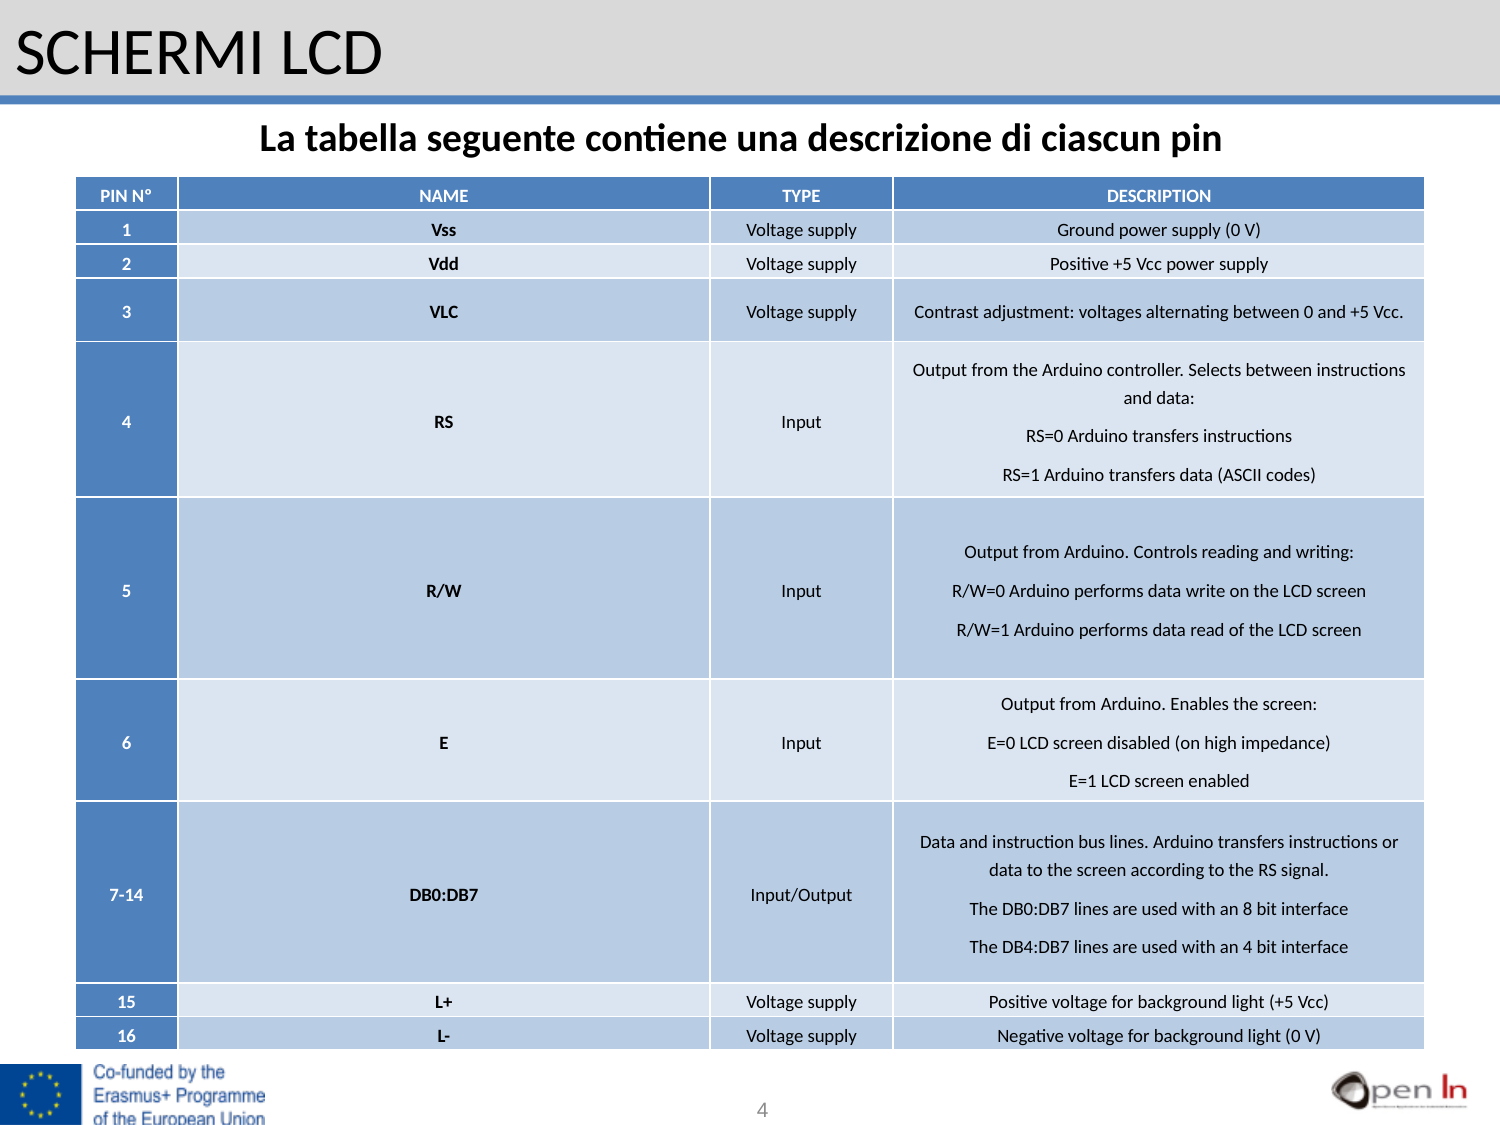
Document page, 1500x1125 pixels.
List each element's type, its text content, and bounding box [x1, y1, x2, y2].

table_cell 16 [76, 1017, 177, 1049]
table_cell L- [179, 1017, 709, 1049]
table_cell VLC [179, 279, 709, 341]
table_cell Data and instruction bus lines. Arduino transfers instructions or data to the screen according to the RS signal. The DB0:DB7 lines are used with an 8 bit interface The DB4:DB7 lines are used with an 4 bit interface [894, 802, 1424, 982]
table_cell 1 [76, 211, 177, 243]
table_header TYPE [711, 177, 892, 209]
text_box SCHERMI LCD [0, 0, 1500, 96]
table_cell Vdd [179, 245, 709, 277]
text_box 4 [587, 1094, 938, 1125]
table_cell Positive voltage for background light (+5 Vcc) [894, 984, 1424, 1016]
picture [0, 1064, 265, 1125]
table_cell Output from the Arduino controller. Selects between instructions and data: RS=0 Arduino transfers instructions RS=1 Arduino transfers data (ASCII codes) [894, 342, 1424, 496]
picture [1331, 1058, 1498, 1115]
table_cell Ground power supply (0 V) [894, 211, 1424, 243]
table_cell Voltage supply [711, 245, 892, 277]
table_cell Output from Arduino. Controls reading and writing: R/W=0 Arduino performs data write on the LCD screen R/W=1 Arduino performs data read of the LCD screen [894, 498, 1424, 678]
table_cell Voltage supply [711, 279, 892, 341]
table_cell 2 [76, 245, 177, 277]
table_cell Input [711, 342, 892, 496]
table_cell Output from Arduino. Enables the screen: E=0 LCD screen disabled (on high impedance) E=1 LCD screen enabled [894, 680, 1424, 800]
table_cell 5 [76, 498, 177, 678]
text_box [0, 96, 1500, 106]
table_cell Vss [179, 211, 709, 243]
table_cell 6 [76, 680, 177, 800]
table_cell Voltage supply [711, 211, 892, 243]
table_cell Contrast adjustment: voltages alternating between 0 and +5 Vcc. [894, 279, 1424, 341]
table_cell Voltage supply [711, 1017, 892, 1049]
table_cell RS [179, 342, 709, 496]
table_cell E [179, 680, 709, 800]
table_cell DB0:DB7 [179, 802, 709, 982]
table_cell Input [711, 498, 892, 678]
table_header PIN Nº [76, 177, 177, 209]
table_cell R/W [179, 498, 709, 678]
table_cell 3 [76, 279, 177, 341]
table_cell Voltage supply [711, 984, 892, 1016]
table_cell Negative voltage for background light (0 V) [894, 1017, 1424, 1049]
table_cell 15 [76, 984, 177, 1016]
table_header NAME [179, 177, 709, 209]
table_cell Input [711, 680, 892, 800]
table_cell 7-14 [76, 802, 177, 982]
table_header DESCRIPTION [894, 177, 1424, 209]
text_box La tabella seguente contiene una descrizione di ciascun pin [32, 104, 1452, 167]
table_cell Positive +5 Vcc power supply [894, 245, 1424, 277]
slide_number 4 [1074, 1051, 1425, 1103]
table_cell Input/Output [711, 802, 892, 982]
table_cell L+ [179, 984, 709, 1016]
table_cell 4 [76, 342, 177, 496]
